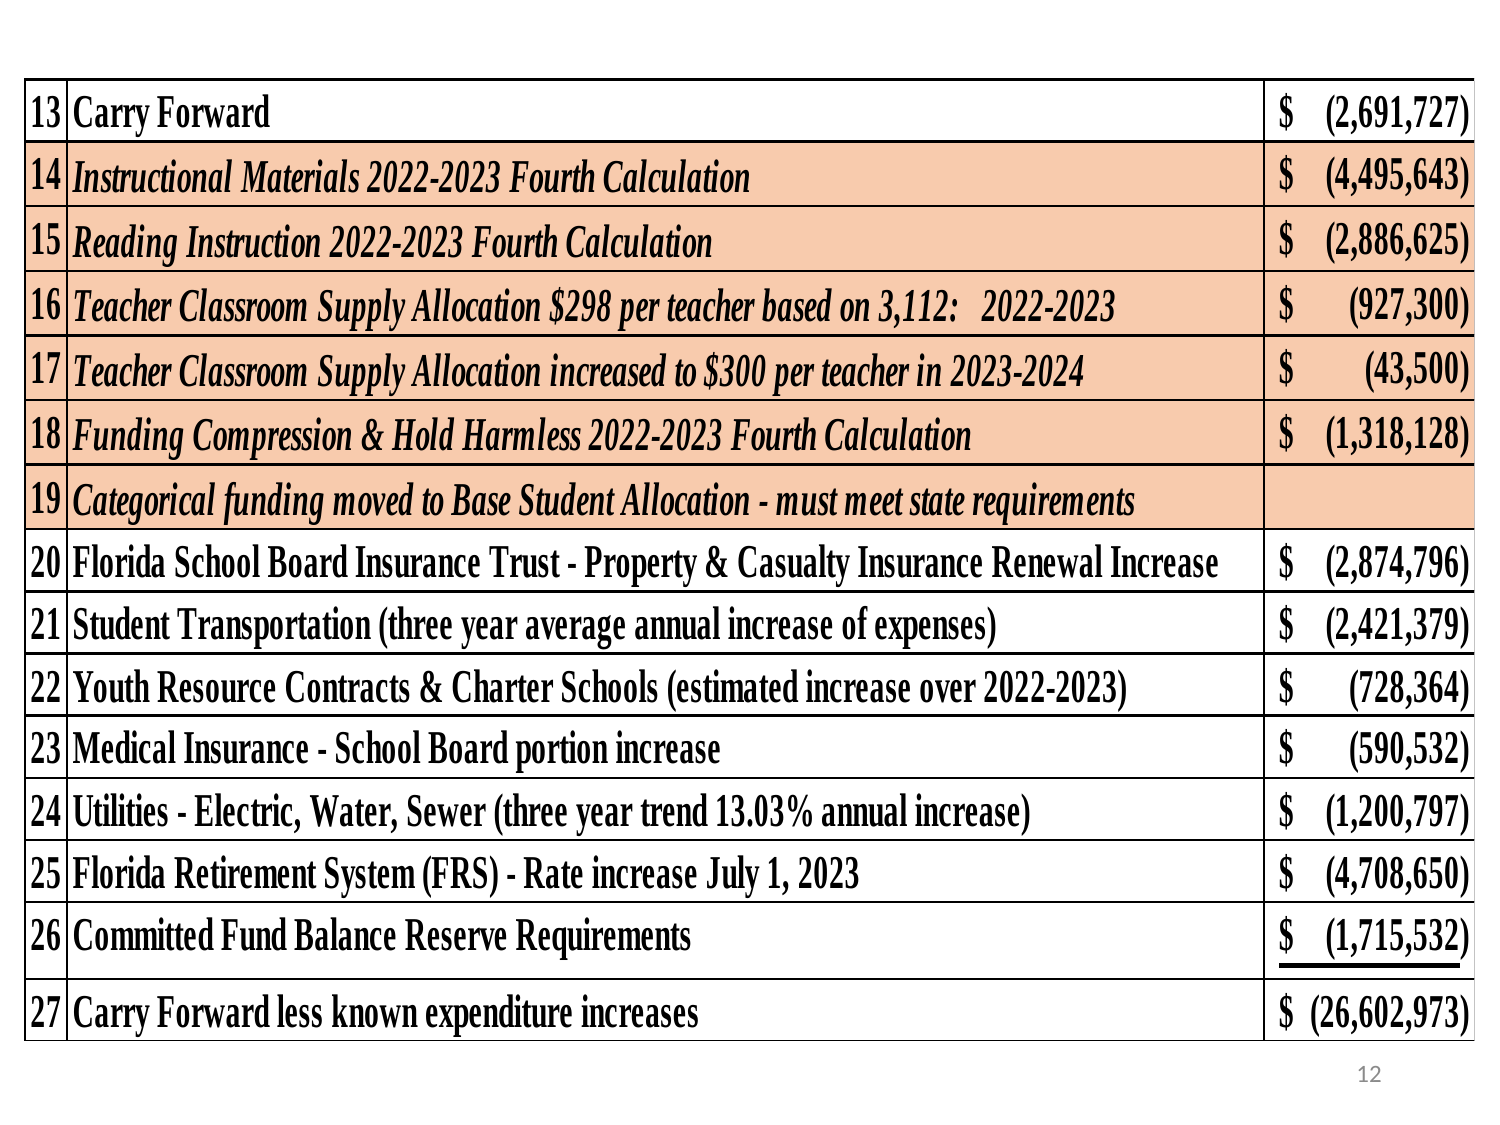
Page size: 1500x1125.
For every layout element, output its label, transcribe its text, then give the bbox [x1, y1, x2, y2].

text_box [24, 78, 1476, 1043]
slide_number 12 [1059, 1043, 1397, 1103]
